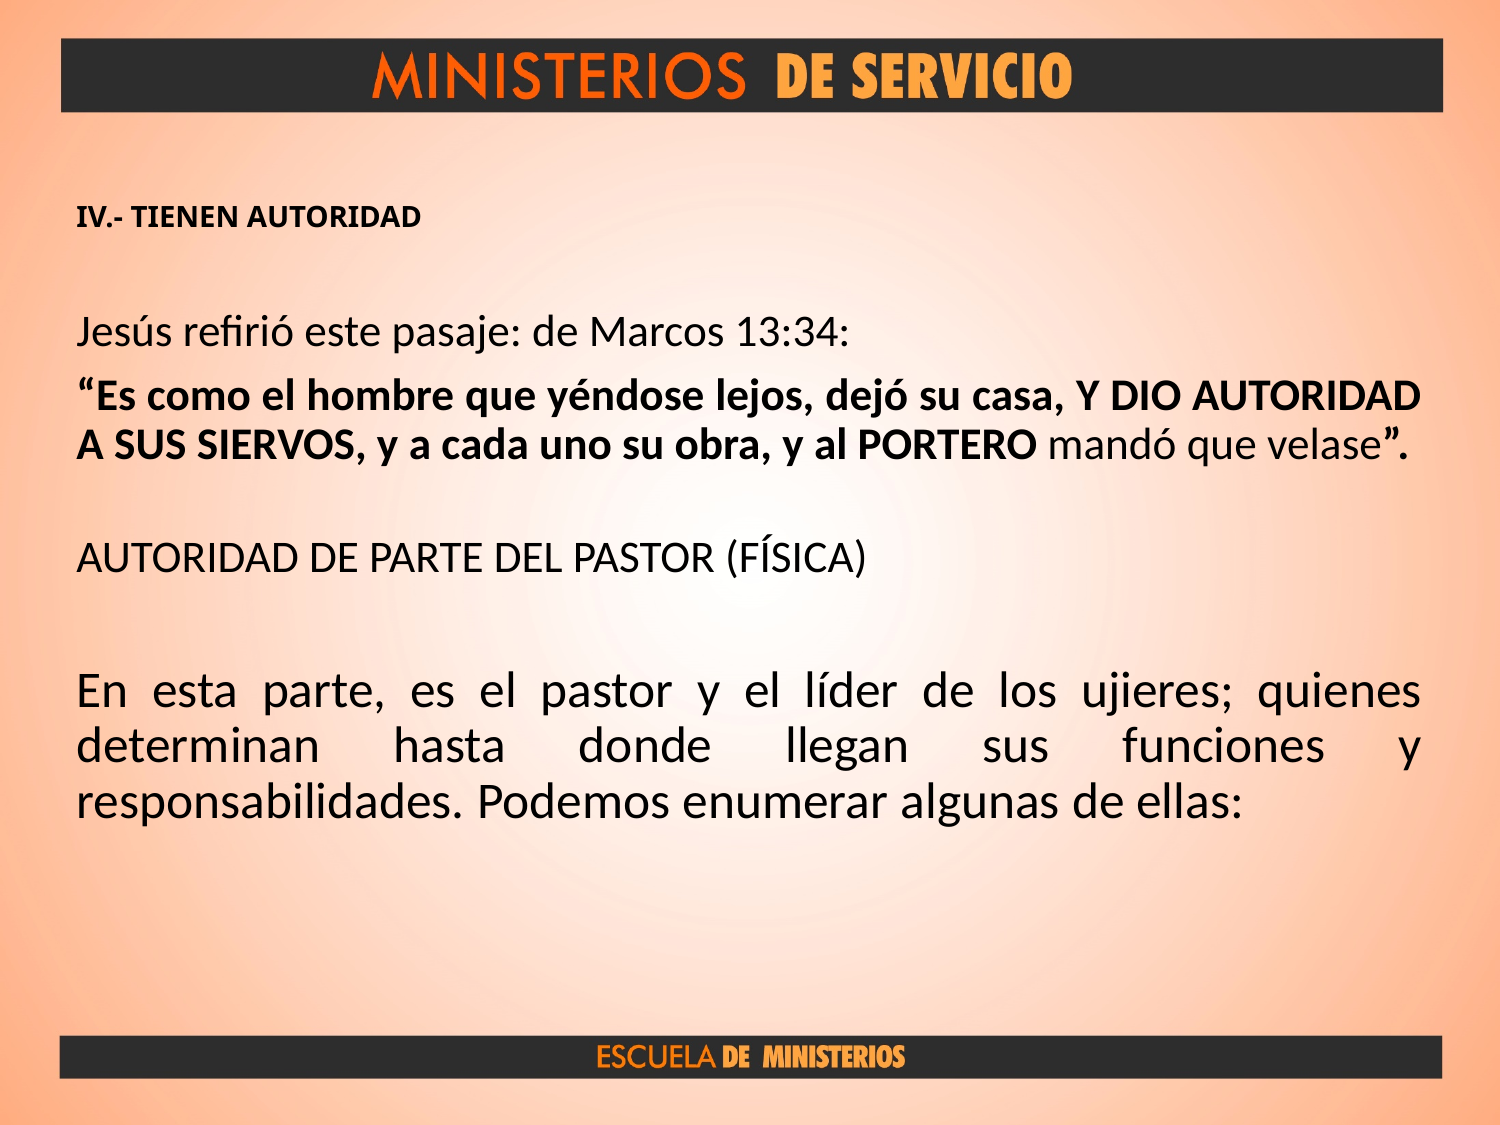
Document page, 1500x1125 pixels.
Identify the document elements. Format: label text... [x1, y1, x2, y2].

title IV.- TIENEN AUTORIDAD [61, 161, 1437, 278]
list Jesús refirió este pasaje: de Marcos 13:34: “Es como el hombre que yéndose lejos, dejó su casa, Y DIO AUTORIDAD A SUS SIERVOS, y a cada uno su obra, y al PORTERO mandó que velase”. AUTORIDAD DE PARTE DEL PASTOR (FÍSICA) En esta parte, es el pastor y el líder de los ujieres; quienes determinan hasta donde llegan sus funciones y responsabilidades. Podemos enumerar algunas de ellas: [61, 299, 1437, 931]
picture [0, 0, 1500, 1125]
